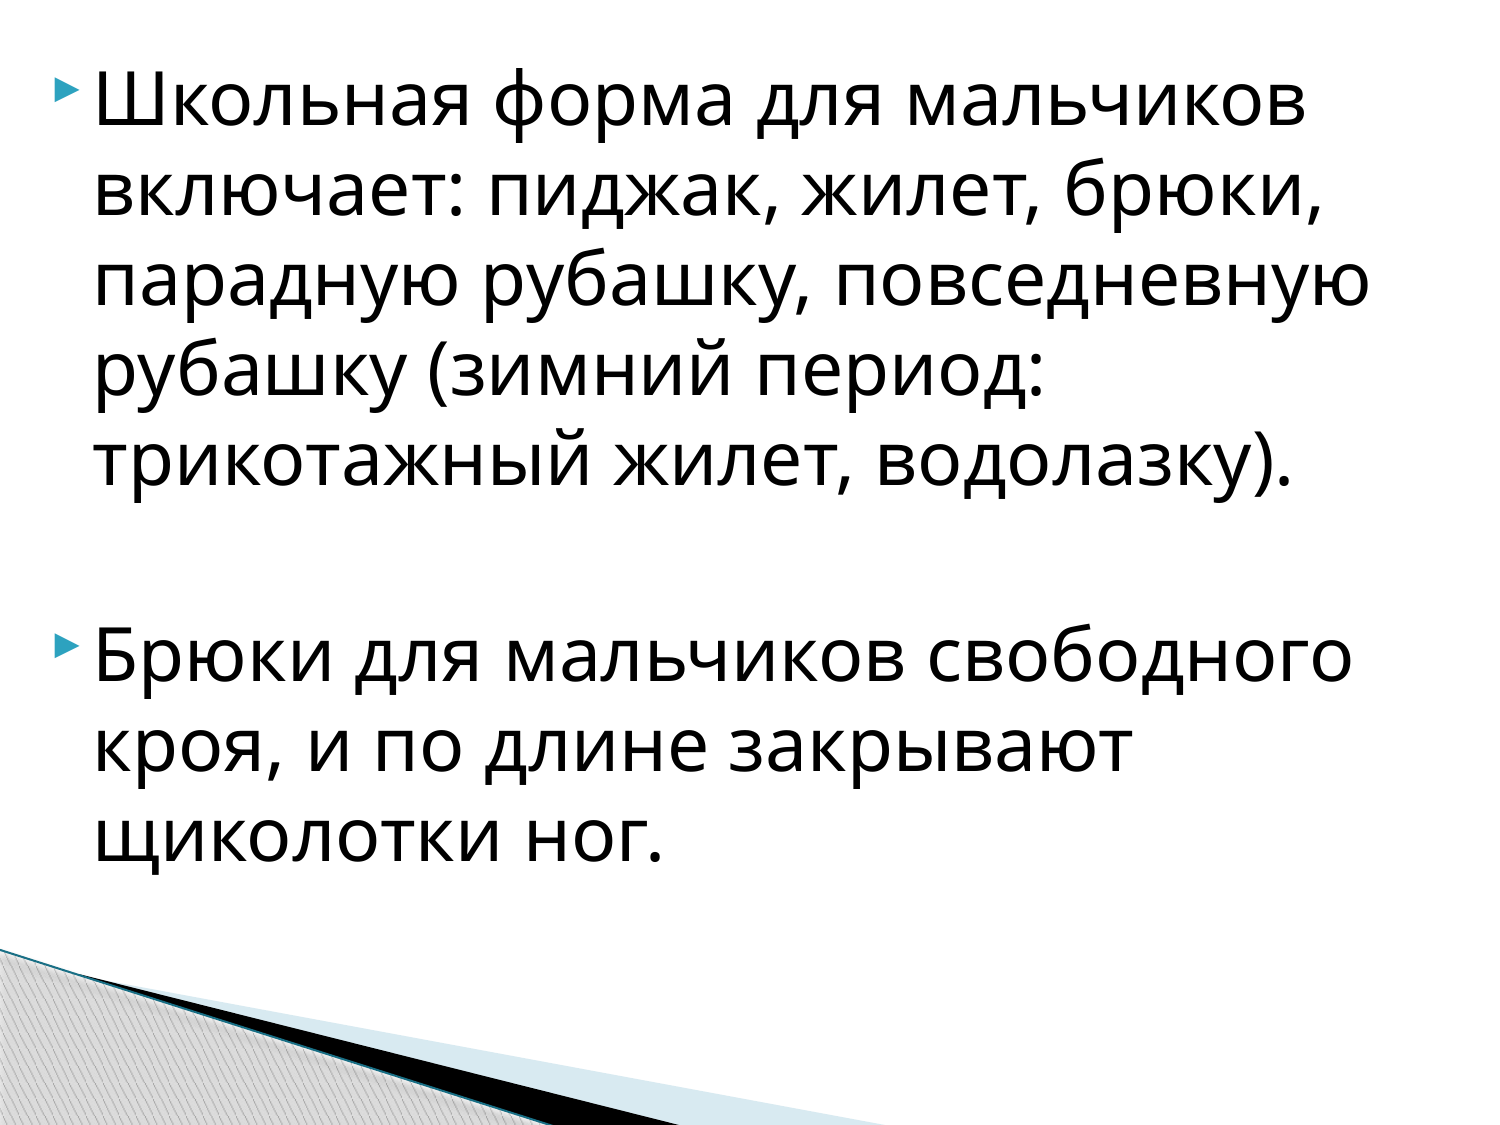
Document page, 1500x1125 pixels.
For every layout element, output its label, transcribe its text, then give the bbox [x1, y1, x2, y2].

list Школьная форма для мальчиков включает: пиджак, жилет, брюки, парадную рубашку, повседневную рубашку (зимний период: трикотажный жилет, водолазку). Брюки для мальчиков свободного кроя, и по длине закрывают щиколотки ног. [17, 42, 1412, 492]
